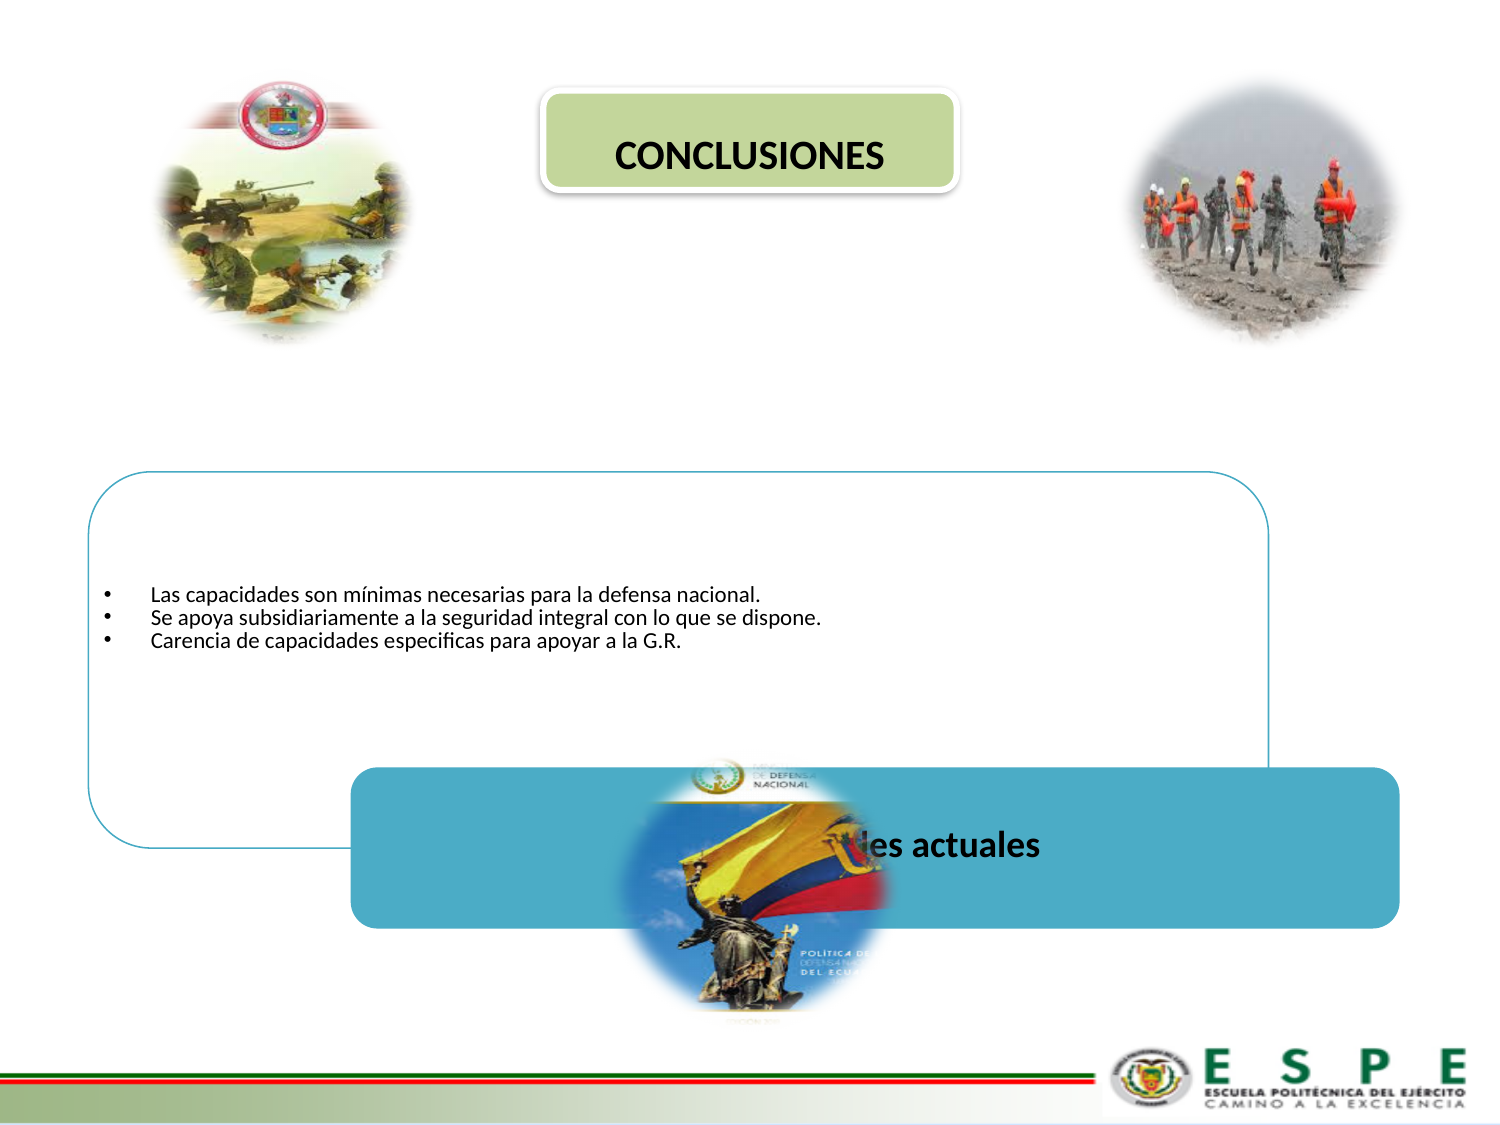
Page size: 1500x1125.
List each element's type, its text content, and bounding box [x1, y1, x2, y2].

text_box CONCLUSIONES [540, 87, 960, 159]
picture [0, 746, 1500, 1125]
picture [145, 66, 420, 353]
picture [1114, 66, 1412, 353]
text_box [88, 160, 1400, 929]
